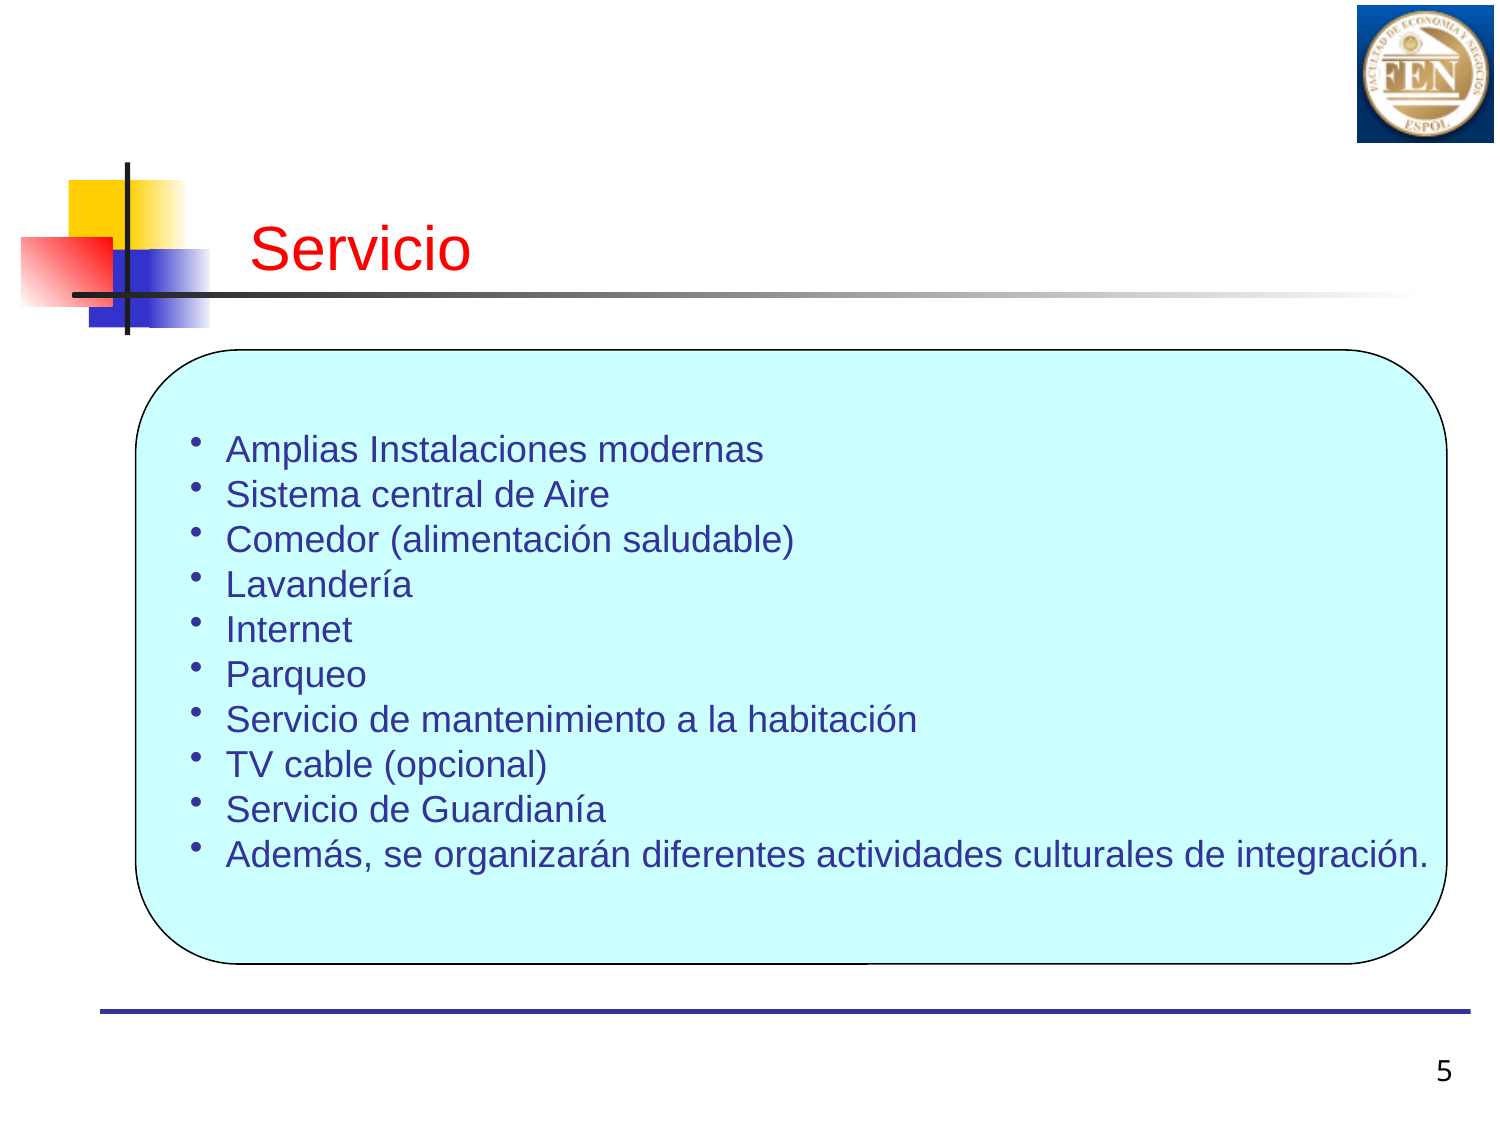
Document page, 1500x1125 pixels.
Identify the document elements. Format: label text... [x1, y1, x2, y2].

picture [1357, 5, 1494, 143]
text_box Amplias Instalaciones modernas Sistema central de Aire Comedor (alimentación saludable) Lavandería Internet Parqueo Servicio de mantenimiento a la habitación TV cable (opcional) Servicio de Guardianía Además, se organizarán diferentes actividades culturales de integración. [175, 417, 1466, 882]
slide_number 5 [1154, 1023, 1468, 1100]
title Servicio [0, 50, 1214, 292]
text_box [135, 349, 1445, 965]
